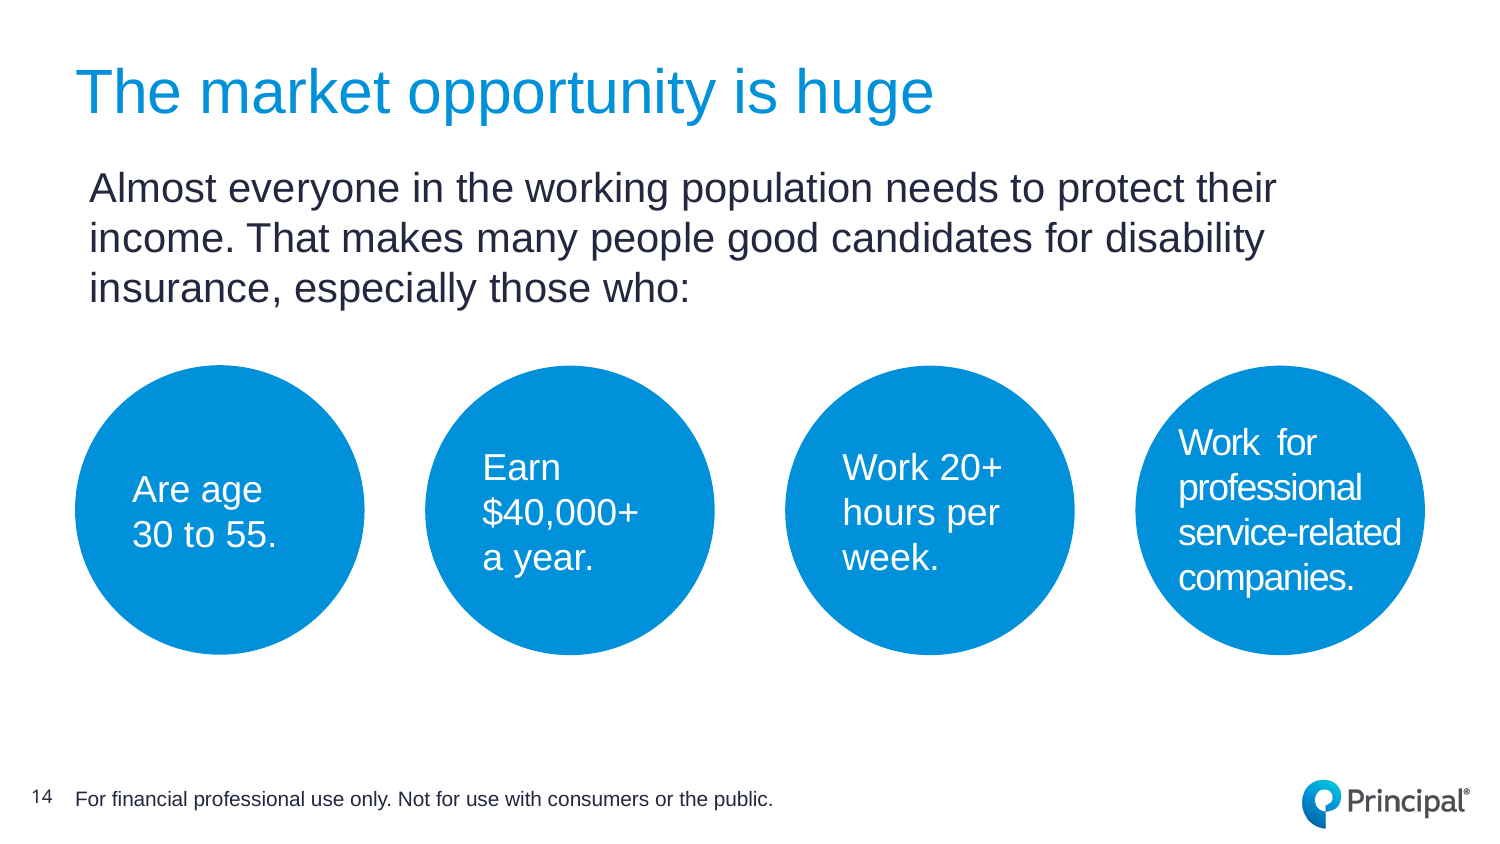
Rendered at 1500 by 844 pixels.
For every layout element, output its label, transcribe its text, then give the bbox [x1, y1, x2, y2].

text_box [1170, 606, 1390, 656]
text_box Earn $40,000+ a year. [424, 365, 716, 656]
text_box Work 20+ hours per week. [784, 365, 1076, 656]
text_box Almost everyone in the working population needs to protect their income. That makes many people good candidates for disability insurance, especially those who: [74, 153, 1425, 318]
footer For financial professional use only. Not for use with consumers or the public. [75, 765, 1057, 811]
slide_number 14 [31, 765, 75, 811]
text_box Are age 30 to 55. [74, 364, 366, 656]
text_box [1175, 365, 1386, 410]
title The market opportunity is huge [75, 65, 1425, 153]
picture [1300, 778, 1471, 830]
text_box Work for professional service-related companies. [1163, 410, 1425, 606]
text_box [1134, 424, 1163, 597]
